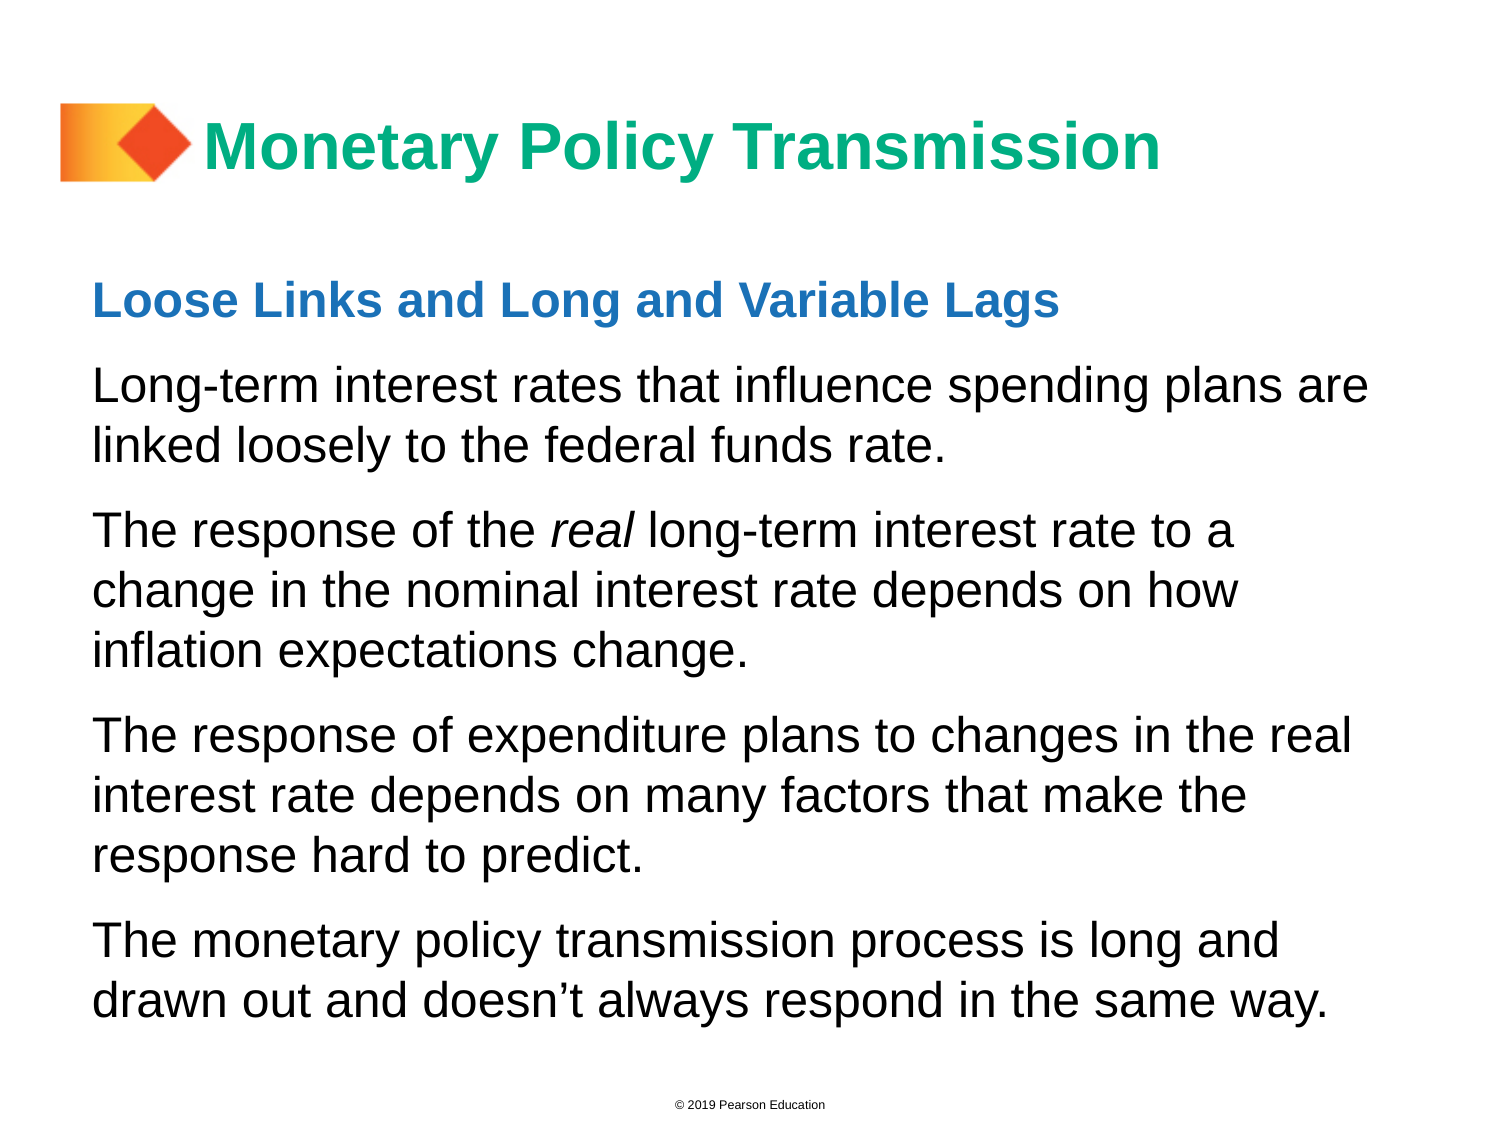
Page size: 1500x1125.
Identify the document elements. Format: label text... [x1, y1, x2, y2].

picture [59, 102, 188, 184]
title Monetary Policy Transmission [188, 50, 1364, 236]
list Loose Links and Long and Variable Lags Long-term interest rates that influence spending plans are linked loosely to the federal funds rate. The response of the real long-term interest rate to a change in the nominal interest rate depends on how inflation expectations change. The response of expenditure plans to changes in the real interest rate depends on many factors that make the response hard to predict. The monetary policy transmission process is long and drawn out and doesn’t always respond in the same way. [59, 259, 1410, 1038]
